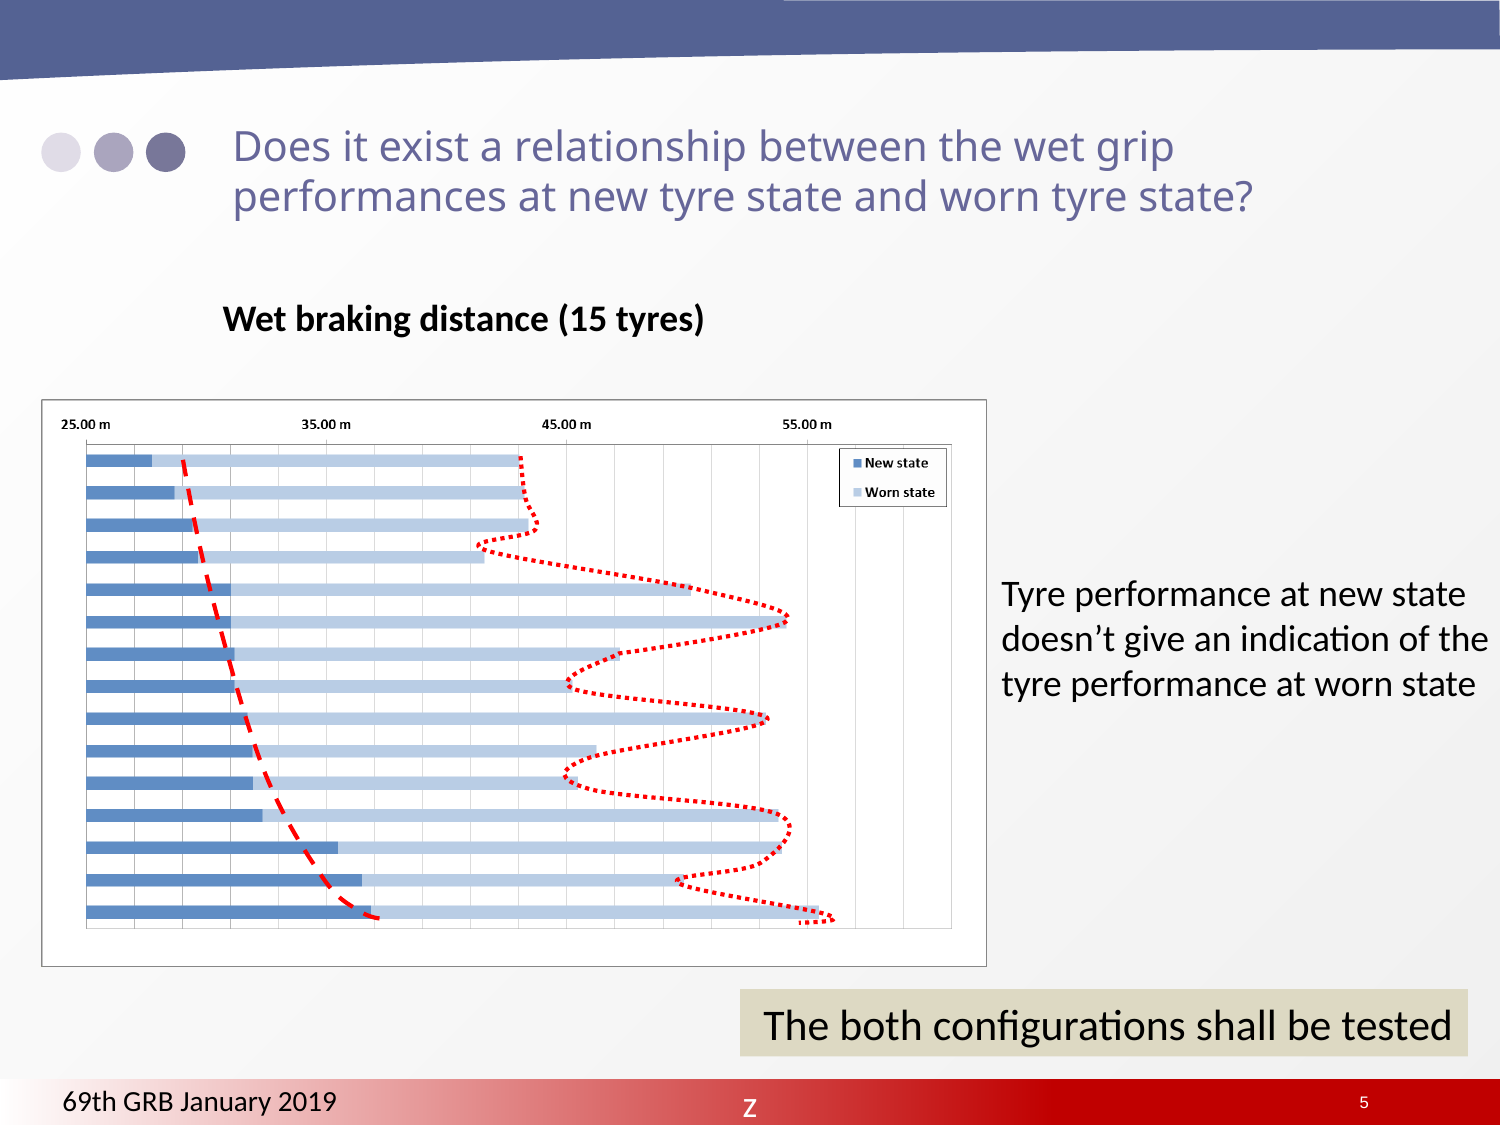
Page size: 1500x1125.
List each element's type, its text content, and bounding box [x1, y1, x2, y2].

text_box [41, 286, 1469, 1058]
title Does it exist a relationship between the wet grip performances at new tyre state and worn tyre state? [217, 93, 1468, 247]
text_box 69th GRB January 2019 [47, 1074, 359, 1125]
